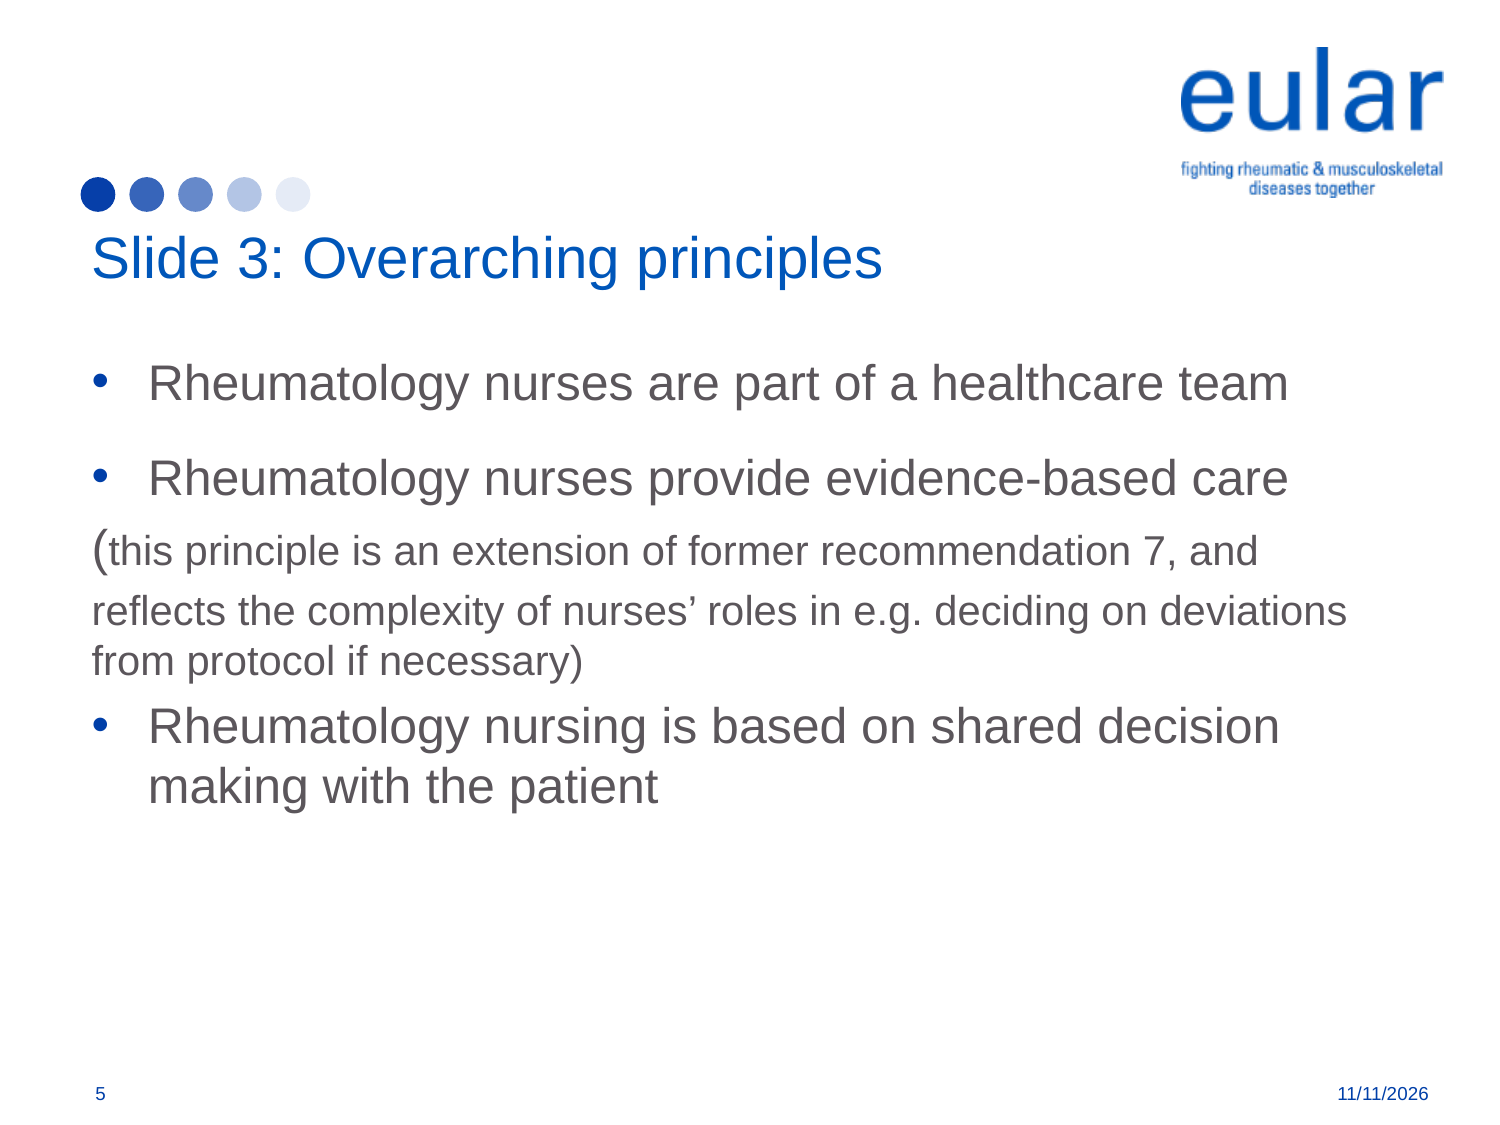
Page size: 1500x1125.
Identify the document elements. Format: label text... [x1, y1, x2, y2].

list Rheumatology nurses are part of a healthcare team Rheumatology nurses provide evidence-based care (this principle is an extension of former recommendation 7, and reflects the complexity of nurses’ roles in e.g. deciding on deviations from protocol if necessary) Rheumatology nursing is based on shared decision making with the patient [76, 343, 1444, 1020]
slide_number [1242, 1062, 1444, 1123]
picture [1181, 47, 1444, 198]
slide_number 5 [80, 1062, 224, 1123]
title Slide 3: Overarching principles [76, 213, 1444, 318]
